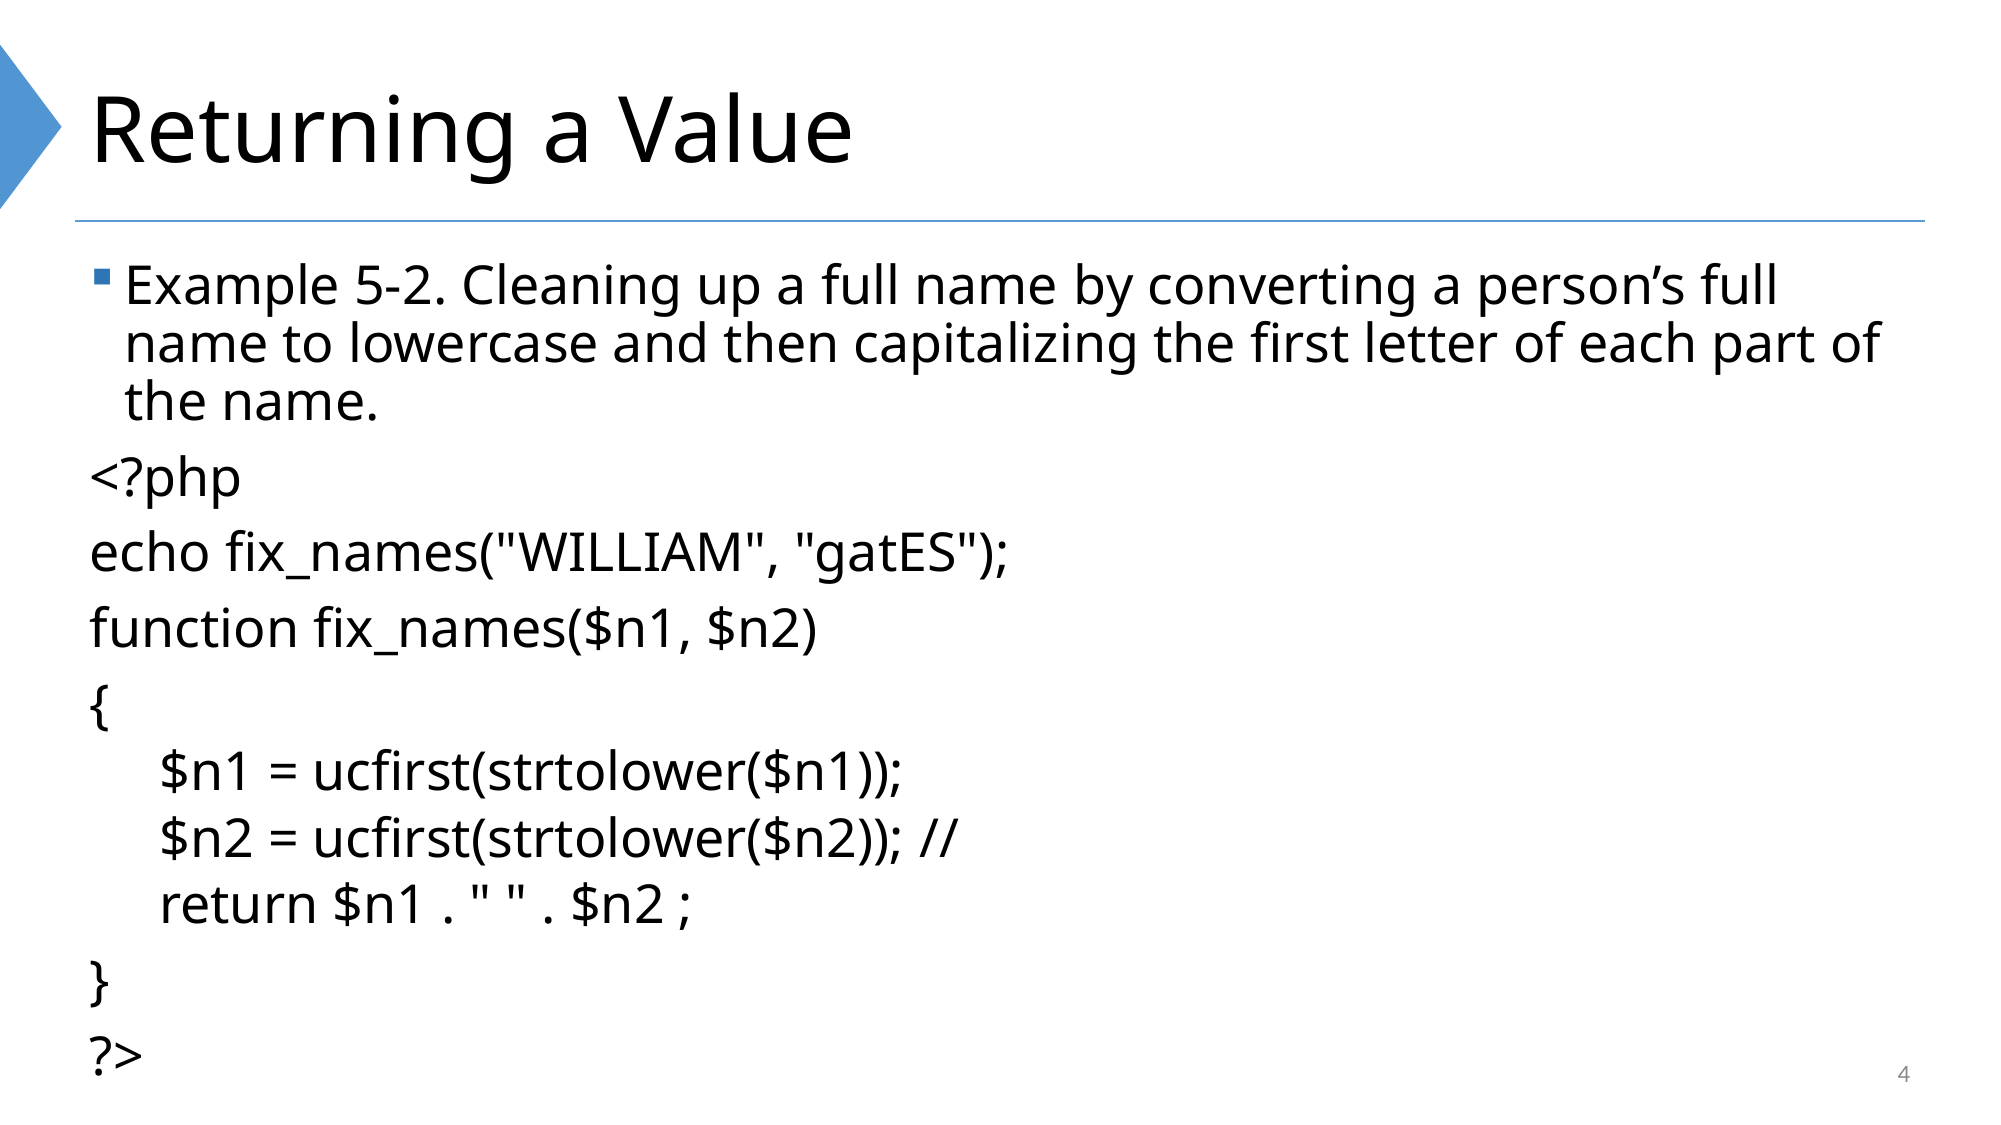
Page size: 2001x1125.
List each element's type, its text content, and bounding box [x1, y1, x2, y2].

list Example 5-2. Cleaning up a full name by converting a person’s full name to lowercase and then capitalizing the first letter of each part of the name. <?php echo fix_names("WILLIAM", "gatES"); function fix_names($n1, $n2) { $n1 = ucfirst(strtolower($n1)); $n2 = ucfirst(strtolower($n2)); // return $n1 . " " . $n2 ; } ?> [74, 250, 1926, 1103]
slide_number 4 [1475, 1042, 1926, 1103]
title Returning a Value [74, 44, 1926, 221]
